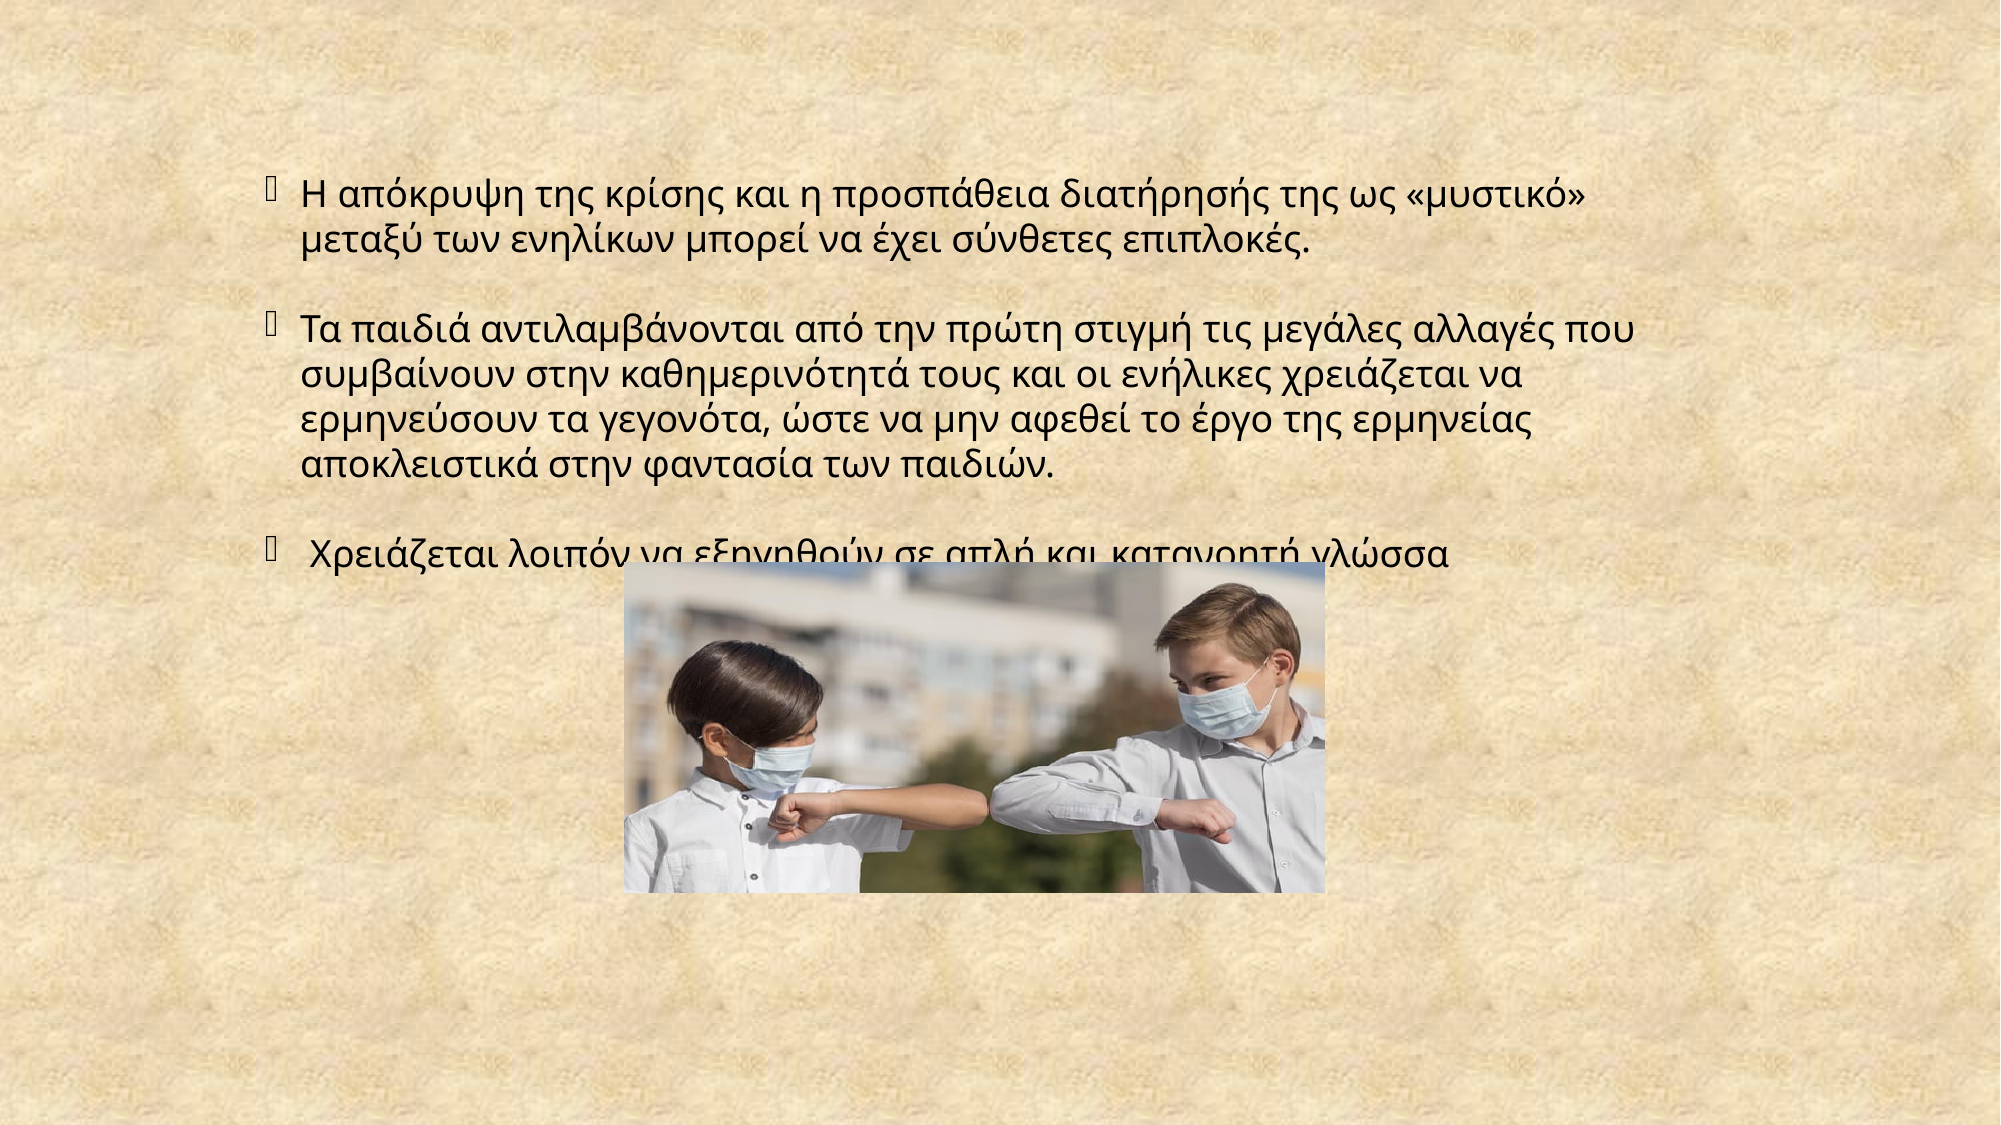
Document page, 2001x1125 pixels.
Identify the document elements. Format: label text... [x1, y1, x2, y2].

picture [0, 0, 2001, 1125]
text_box Η απόκρυψη της κρίσης και η προσπάθεια διατήρησής της ως «μυστικό» μεταξύ των ενηλίκων μπορεί να έχει σύνθετες επιπλοκές. Τα παιδιά αντιλαμβάνονται από την πρώτη στιγμή τις μεγάλες αλλαγές που συμβαίνουν στην καθημερινότητά τους και οι ενήλικες χρειάζεται να ερμηνεύσουν τα γεγονότα, ώστε να μην αφεθεί το έργο της ερμηνείας αποκλειστικά στην φαντασία των παιδιών. Χρειάζεται λοιπόν να εξηγηθούν σε απλή και κατανοητή γλώσσα [249, 162, 1725, 583]
